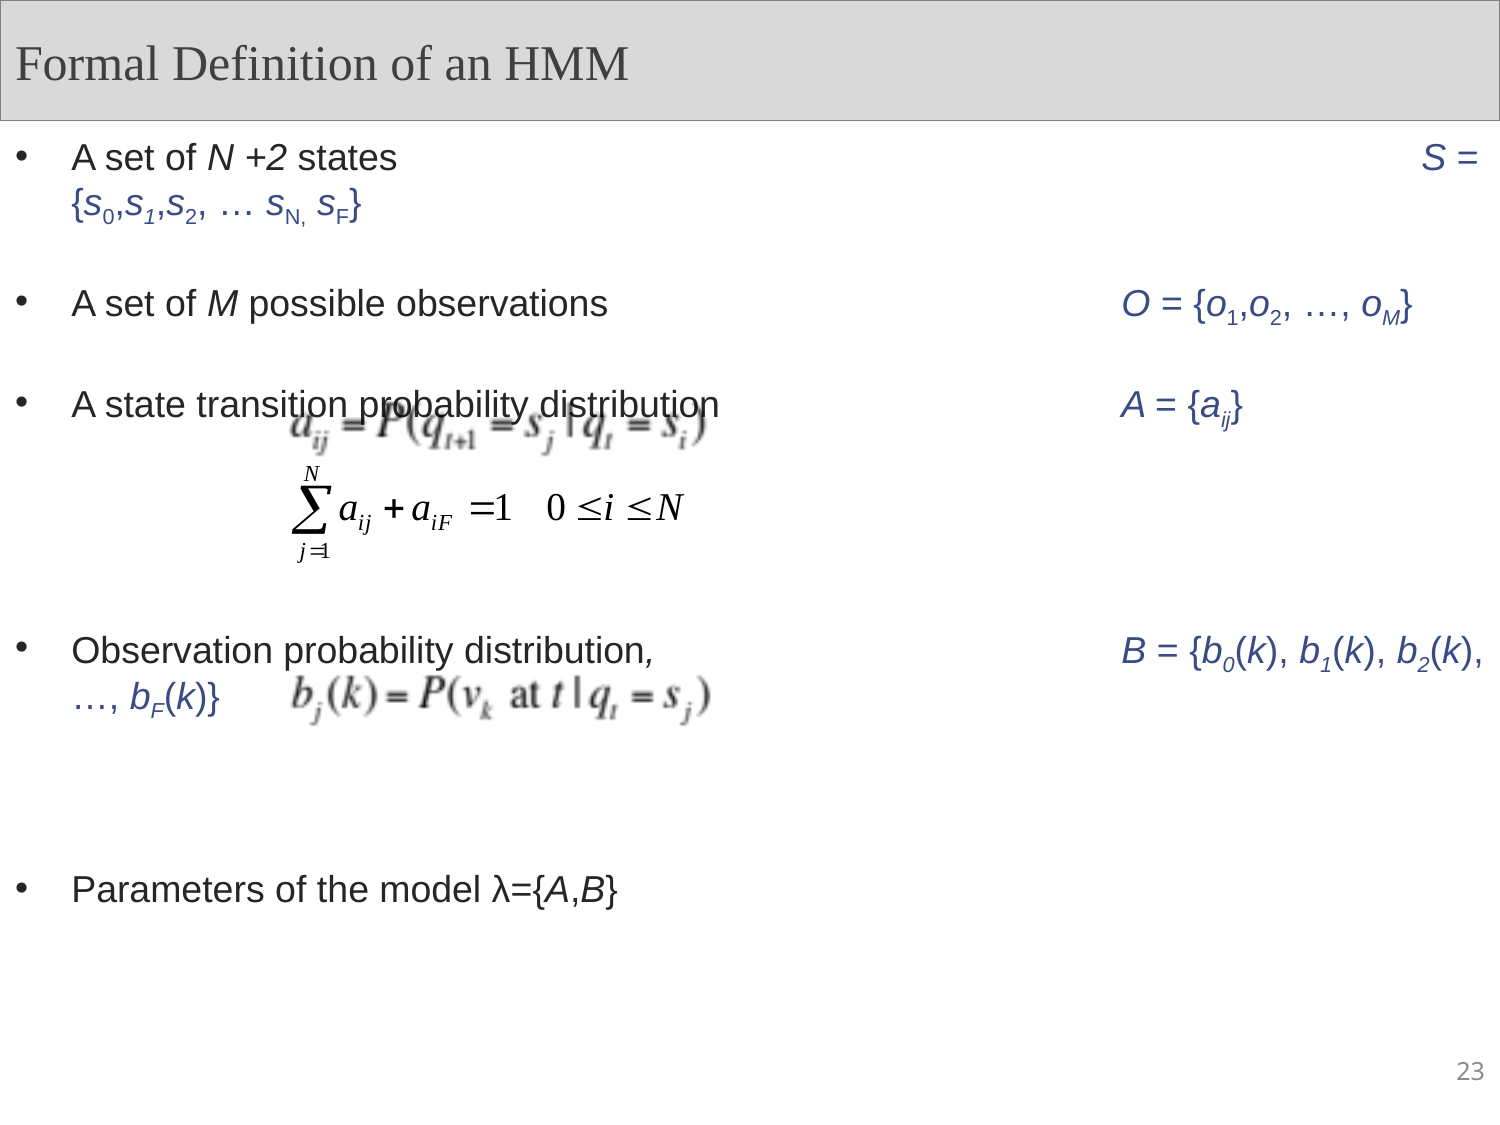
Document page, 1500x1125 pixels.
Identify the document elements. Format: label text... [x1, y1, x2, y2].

list A set of N +2 states S = {s0,s1,s2, … sN, sF} A set of M possible observations O = {o1,o2, …, oM} A state transition probability distribution A = {aij} Observation probability distribution, B = {b0(k), b1(k), b2(k), …, bF(k)} Parameters of the model λ={A,B} [0, 130, 1500, 1076]
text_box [285, 664, 714, 730]
title Formal Definition of an HMM [0, 0, 1500, 121]
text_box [285, 455, 693, 571]
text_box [285, 391, 713, 461]
slide_number 23 [1149, 1042, 1500, 1103]
